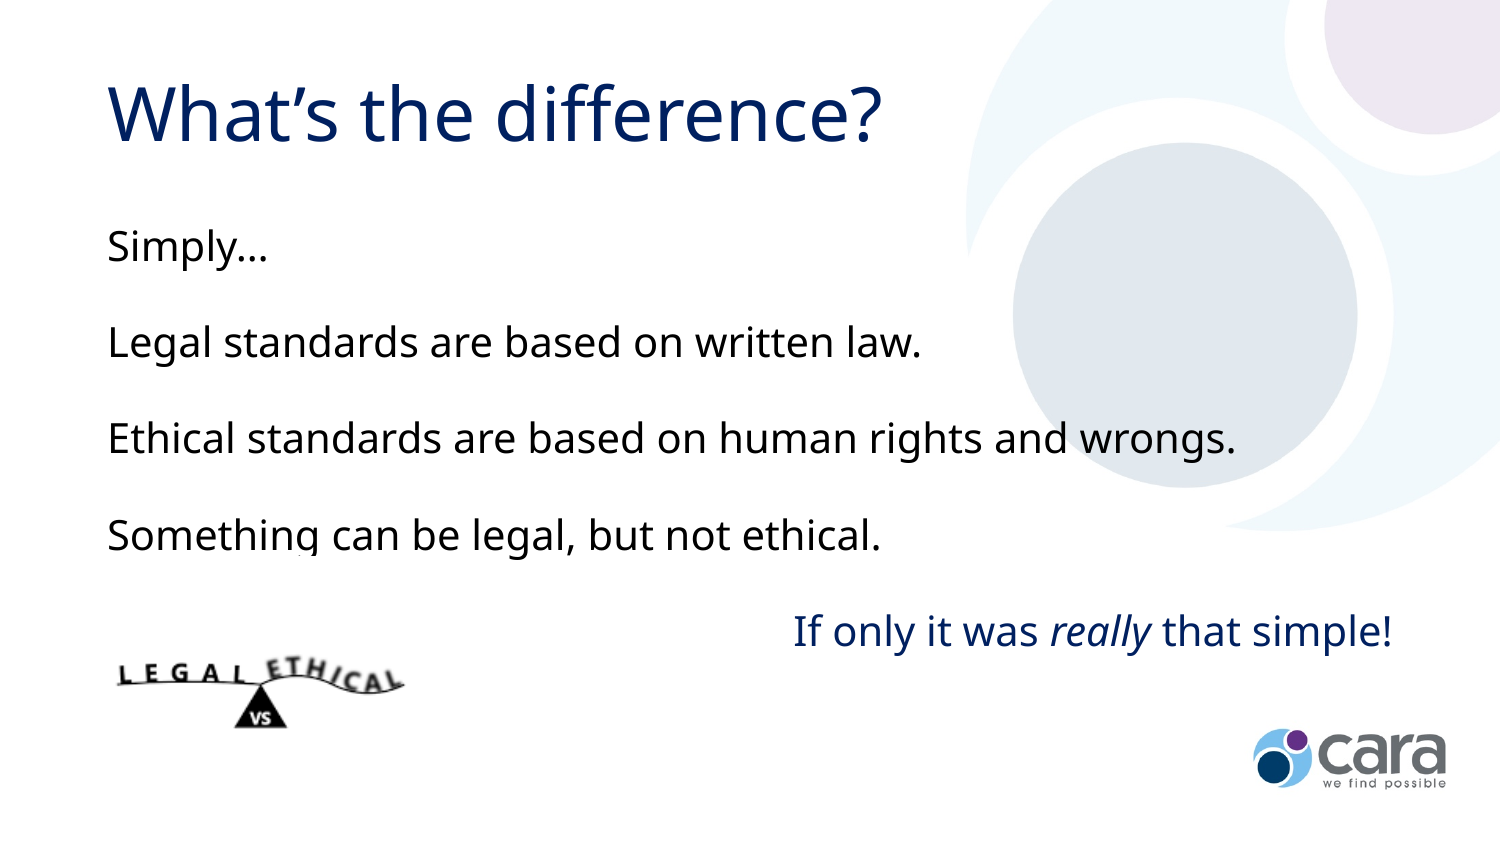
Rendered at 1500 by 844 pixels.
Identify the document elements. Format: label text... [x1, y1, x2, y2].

list Simply… Legal standards are based on written law. Ethical standards are based on human rights and wrongs. Something can be legal, but not ethical. If only it was really that simple! [103, 216, 1397, 701]
picture [0, 0, 1500, 844]
title What’s the difference? [103, 58, 1397, 166]
